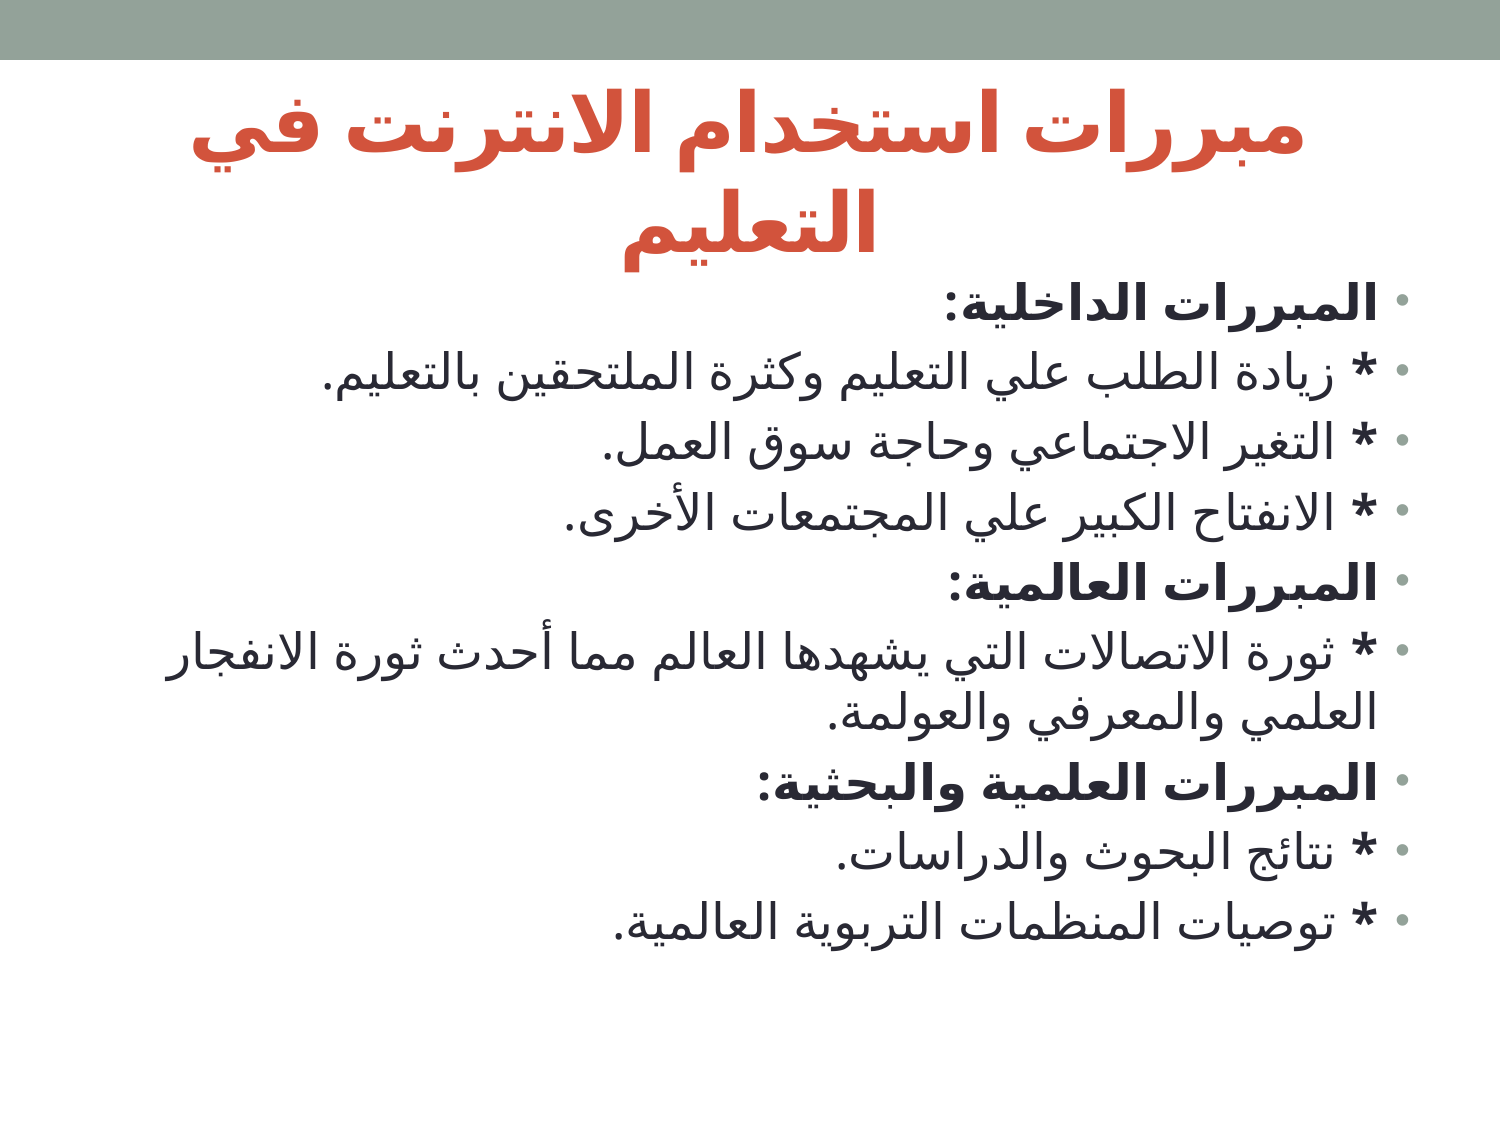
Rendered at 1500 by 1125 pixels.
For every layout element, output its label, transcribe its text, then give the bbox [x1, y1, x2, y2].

list المبررات الداخلية: * زيادة الطلب علي التعليم وكثرة الملتحقين بالتعليم. * التغير الاجتماعي وحاجة سوق العمل. * الانفتاح الكبير علي المجتمعات الأخرى. المبررات العالمية: * ثورة الاتصالات التي يشهدها العالم مما أحدث ثورة الانفجار العلمي والمعرفي والعولمة. المبررات العلمية والبحثية: * نتائج البحوث والدراسات. * توصيات المنظمات التربوية العالمية. [75, 262, 1425, 1063]
title مبررات استخدام الانترنت في التعليم [75, 87, 1425, 250]
